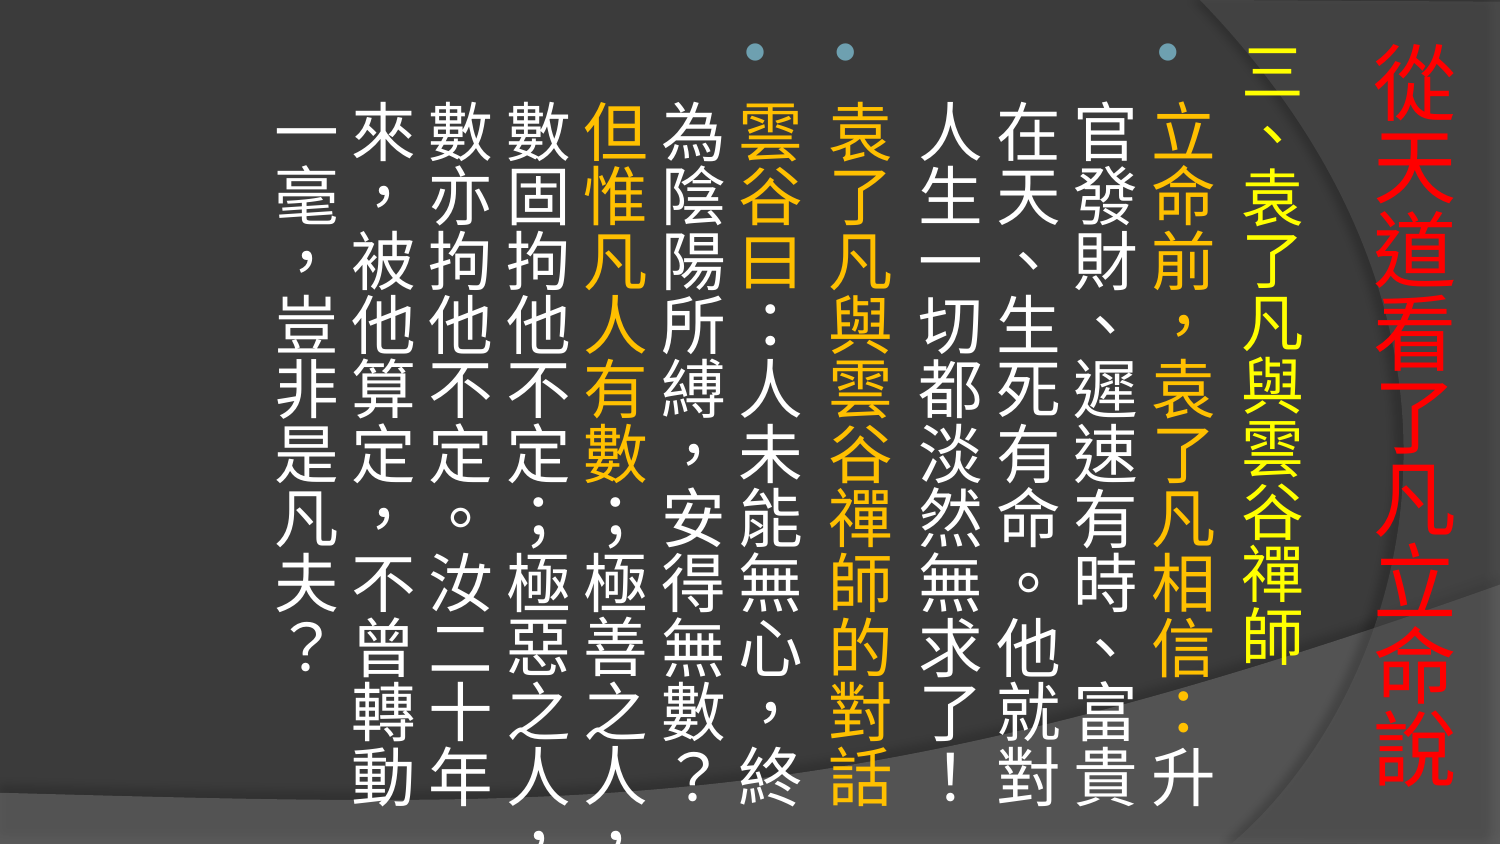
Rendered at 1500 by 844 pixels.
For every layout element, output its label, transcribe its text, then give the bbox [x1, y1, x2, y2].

title 從天道看了凡立命說 [1352, 20, 1473, 812]
list 三、袁了凡與雲谷禪師 立命前，袁了凡相信：升官發財、遲速有時、富貴在天、生死有命。他就對人生一切都淡然無求了！ 袁了凡與雲谷禪師的對話 雲谷曰：人未能無心，終為陰陽所縛，安得無數？但惟凡人有數；極善之人，數固拘他不定；極惡之人，數亦拘他不定。汝二十年來，被他算定，不曾轉動一毫，豈非是凡夫？ [17, 20, 1341, 824]
